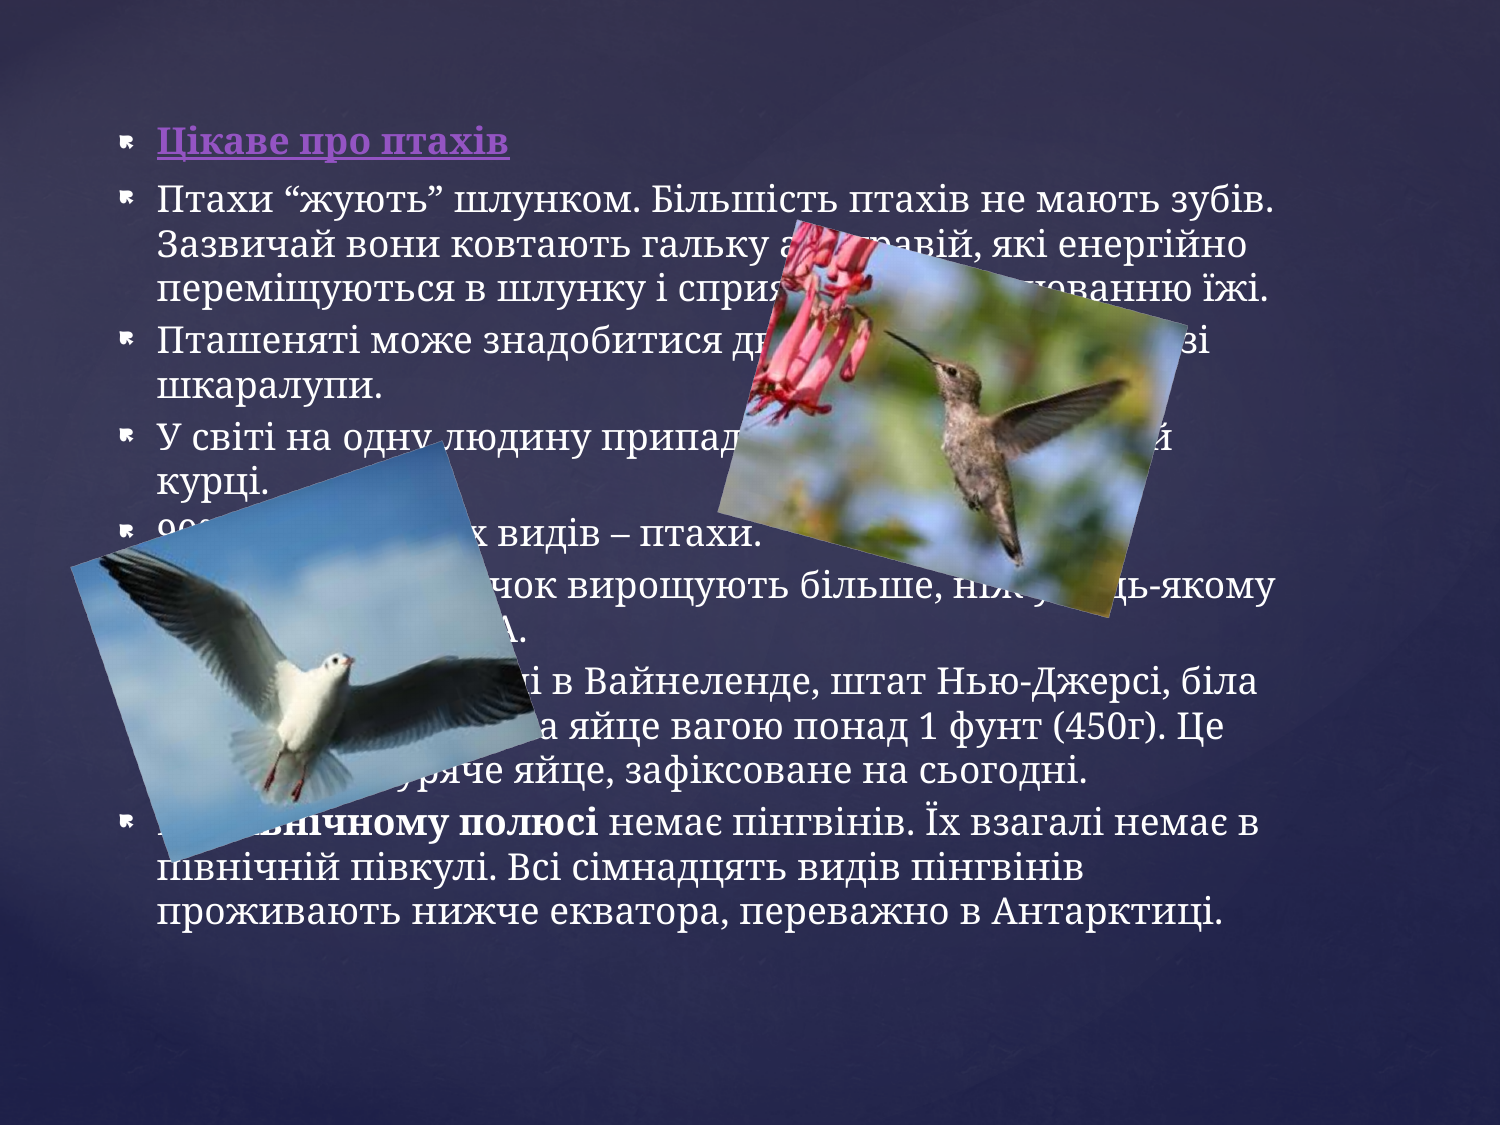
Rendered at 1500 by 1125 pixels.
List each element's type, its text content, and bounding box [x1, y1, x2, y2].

list Цікаве про птахів Птахи “жують” шлунком. Більшість птахів не мають зубів. Зазвичай вони ковтають гальку або гравій, які енергійно переміщуються в шлунку і сприяють перемелюванню їжі. Пташеняті може знадобитися два дні, щоб вибратися зі шкаралупи. У світі на одну людину припадає приблизно по одній курці. 90% всіх зниклих видів – птахи. У Каліфорнії індичок вирощують більше, ніж у будь-якому іншому штаті США. У 1956 році на фермі в Вайнеленде, штат Нью-Джерсі, біла курка леггорн знесла яйце вагою понад 1 фунт (450г). Це найбільше куряче яйце, зафіксоване на сьогодні. На Північному полюсі немає пінгвінів. Їх взагалі немає в північній півкулі. Всі сімнадцять видів пінгвінів проживають нижче екватора, переважно в Антарктиці. [100, 101, 1306, 1000]
picture [72, 442, 542, 862]
picture [719, 221, 1187, 617]
